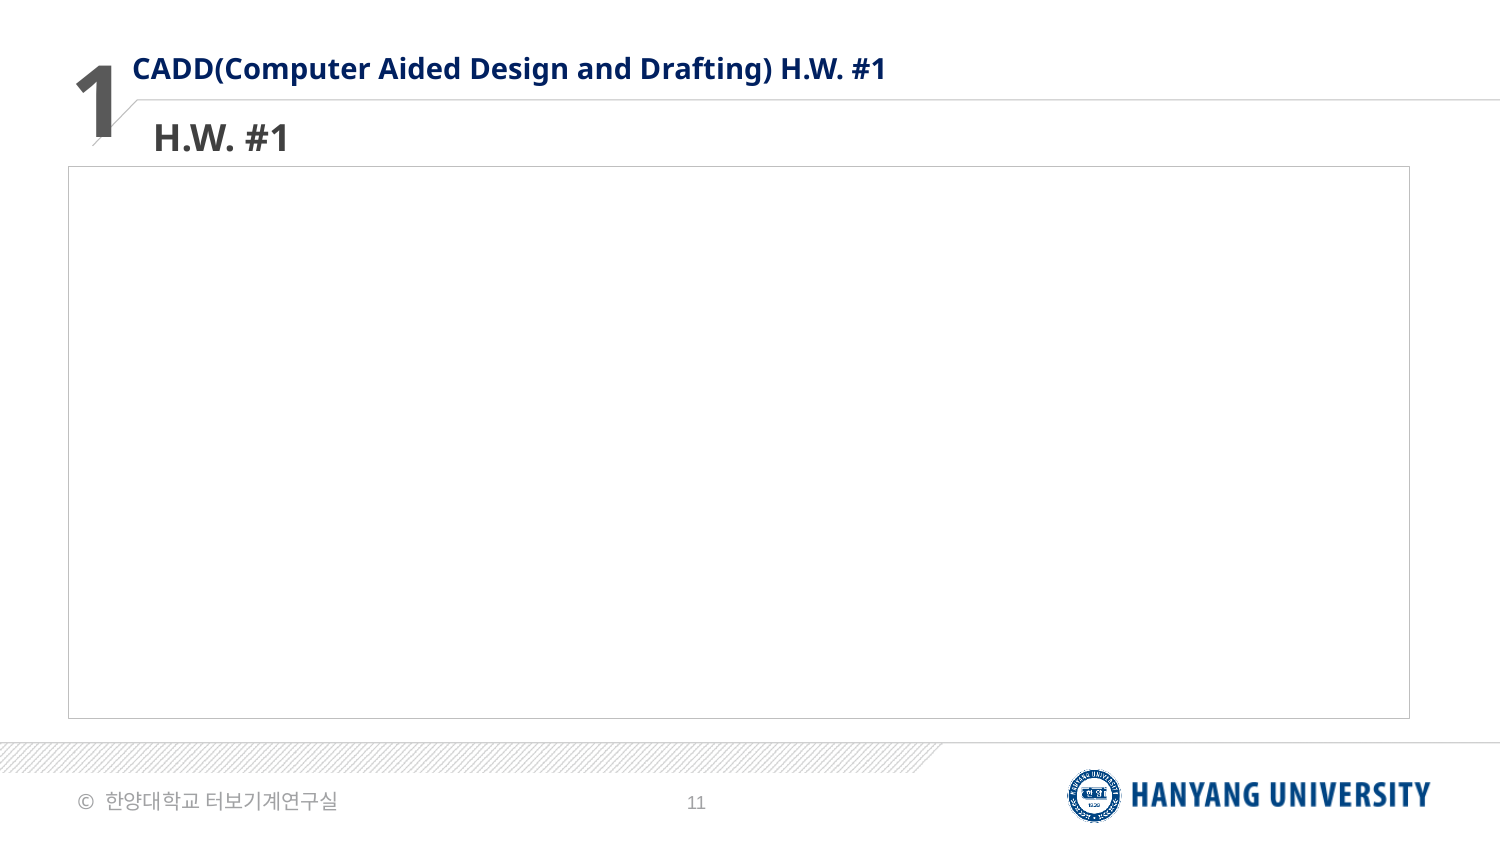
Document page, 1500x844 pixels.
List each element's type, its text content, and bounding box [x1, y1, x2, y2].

text_box H.W. #1 [152, 118, 974, 167]
text_box CADD(Computer Aided Design and Drafting) H.W. #1 [132, 42, 903, 93]
text_box 1 [55, 29, 143, 165]
text_box [0, 0, 942, 102]
text_box [143, 97, 1500, 145]
picture [0, 742, 1500, 824]
text_box [66, 164, 1412, 720]
